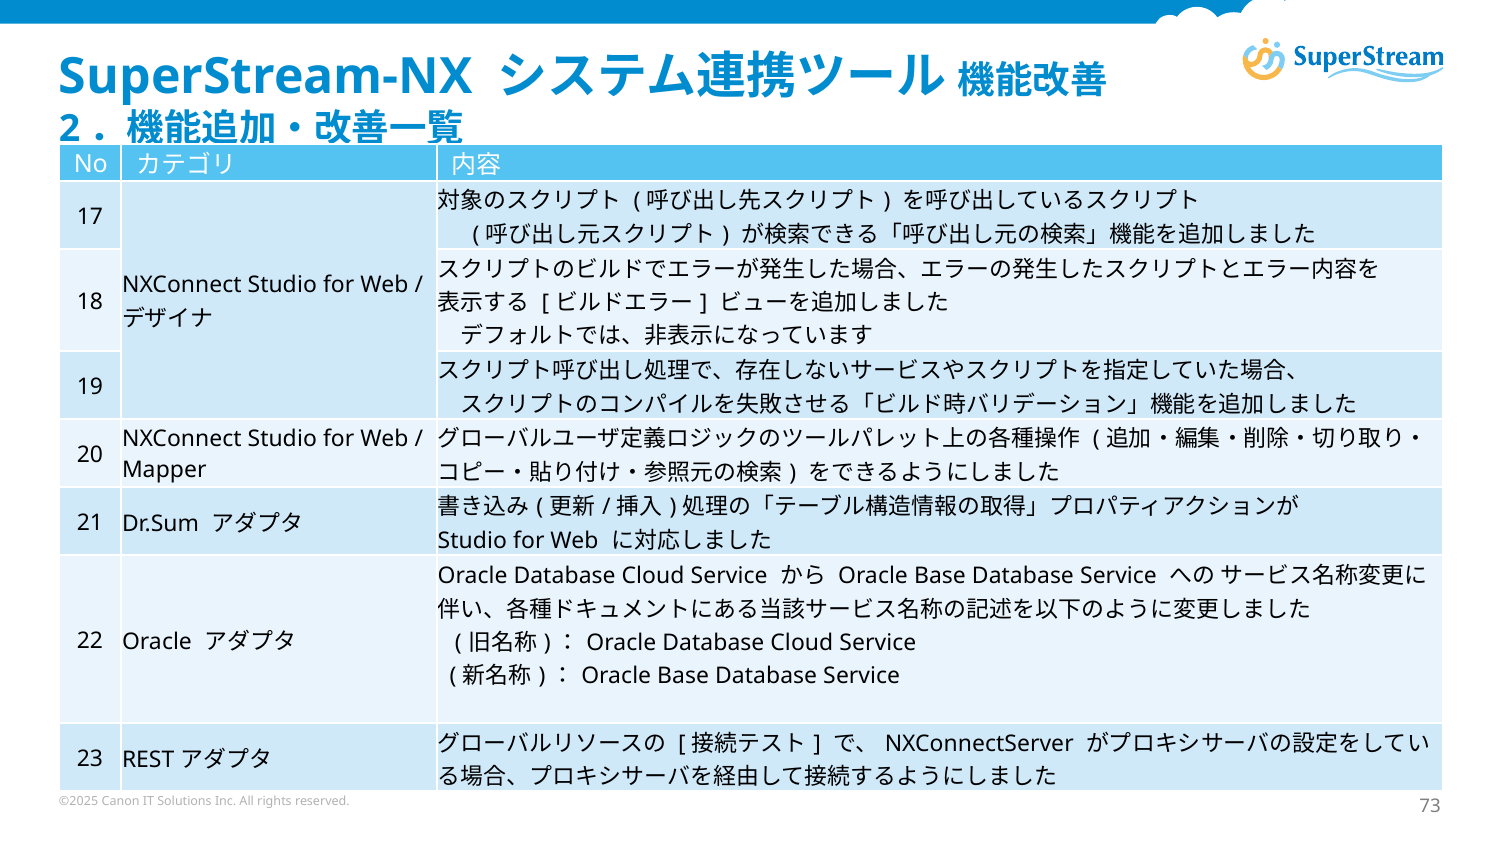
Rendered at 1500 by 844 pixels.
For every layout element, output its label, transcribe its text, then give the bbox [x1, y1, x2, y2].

table_cell 17 [60, 182, 120, 248]
slide_number 73 [1381, 797, 1441, 820]
table_cell グローバルリソースの [接続テスト] で、NXConnectServer がプロキシサーバの設定をしている場合、プロキシサーバを経由して接続するようにしました [438, 724, 1442, 790]
table_cell 19 [60, 352, 120, 418]
table_cell NXConnect Studio for Web / デザイナ [122, 182, 436, 418]
table_cell Dr.Sum アダプタ [122, 488, 436, 554]
table_cell グローバルユーザ定義ロジックのツールパレット上の各種操作 (追加・編集・削除・切り取り・ コピー・貼り付け・参照元の検索) をできるようにしました [438, 420, 1442, 486]
table_cell 書き込み(更新/挿入)処理の「テーブル構造情報の取得」プロパティアクションが Studio for Web に対応しました [438, 488, 1442, 554]
table_cell NXConnect Studio for Web / Mapper [122, 420, 436, 486]
table_header No [60, 145, 120, 180]
footer ©2025 Canon IT Solutions Inc. All rights reserved. [58, 792, 414, 811]
table_cell Oracle Database Cloud Service から Oracle Base Database Service への サービス名称変更に伴い、各種ドキュメントにある当該サービス名称の記述を以下のように変更しました (旧名称)：Oracle Database Cloud Service (新名称)：Oracle Base Database Service [438, 556, 1442, 722]
table_cell スクリプト呼び出し処理で、存在しないサービスやスクリプトを指定していた場合、 スクリプトのコンパイルを失敗させる「ビルド時バリデーション」機能を追加しました [438, 352, 1442, 418]
table_cell 18 [60, 250, 120, 350]
title SuperStream-NX システム連携ツール 機能改善 2．機能追加・改善一覧 [58, 43, 1223, 140]
table_header 内容 [438, 145, 1442, 180]
table_header カテゴリ [122, 145, 436, 180]
table_cell スクリプトのビルドでエラーが発生した場合、エラーの発生したスクリプトとエラー内容を 表示する [ビルドエラー] ビューを追加しました デフォルトでは、非表示になっています [438, 250, 1442, 350]
table_cell 22 [60, 556, 120, 722]
table_cell 23 [60, 724, 120, 790]
table_cell 20 [60, 420, 120, 486]
table_cell RESTアダプタ [122, 724, 436, 790]
table_cell 21 [60, 488, 120, 554]
table_cell Oracle アダプタ [122, 556, 436, 722]
table_cell 対象のスクリプト (呼び出し先スクリプト) を呼び出しているスクリプト (呼び出し元スクリプト) が検索できる「呼び出し元の検索」機能を追加しました [438, 182, 1442, 248]
